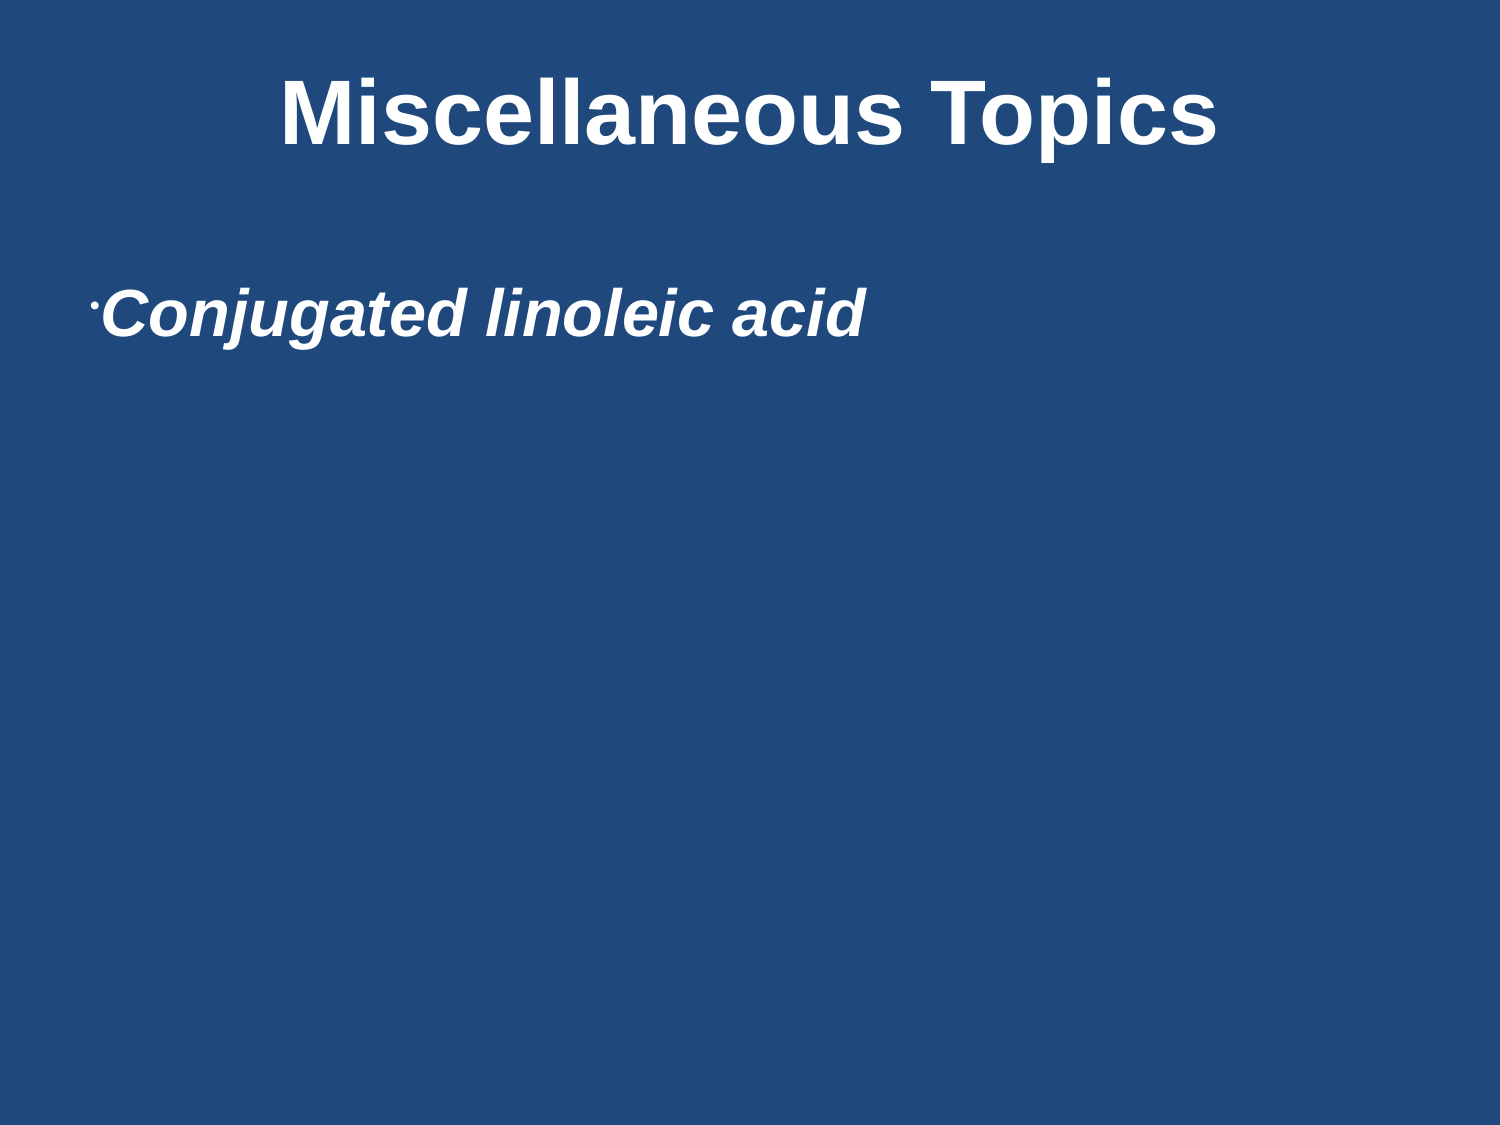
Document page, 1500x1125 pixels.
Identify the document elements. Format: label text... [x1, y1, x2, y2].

list Conjugated linoleic acid [75, 262, 1425, 1005]
title Miscellaneous Topics [75, 45, 1425, 233]
